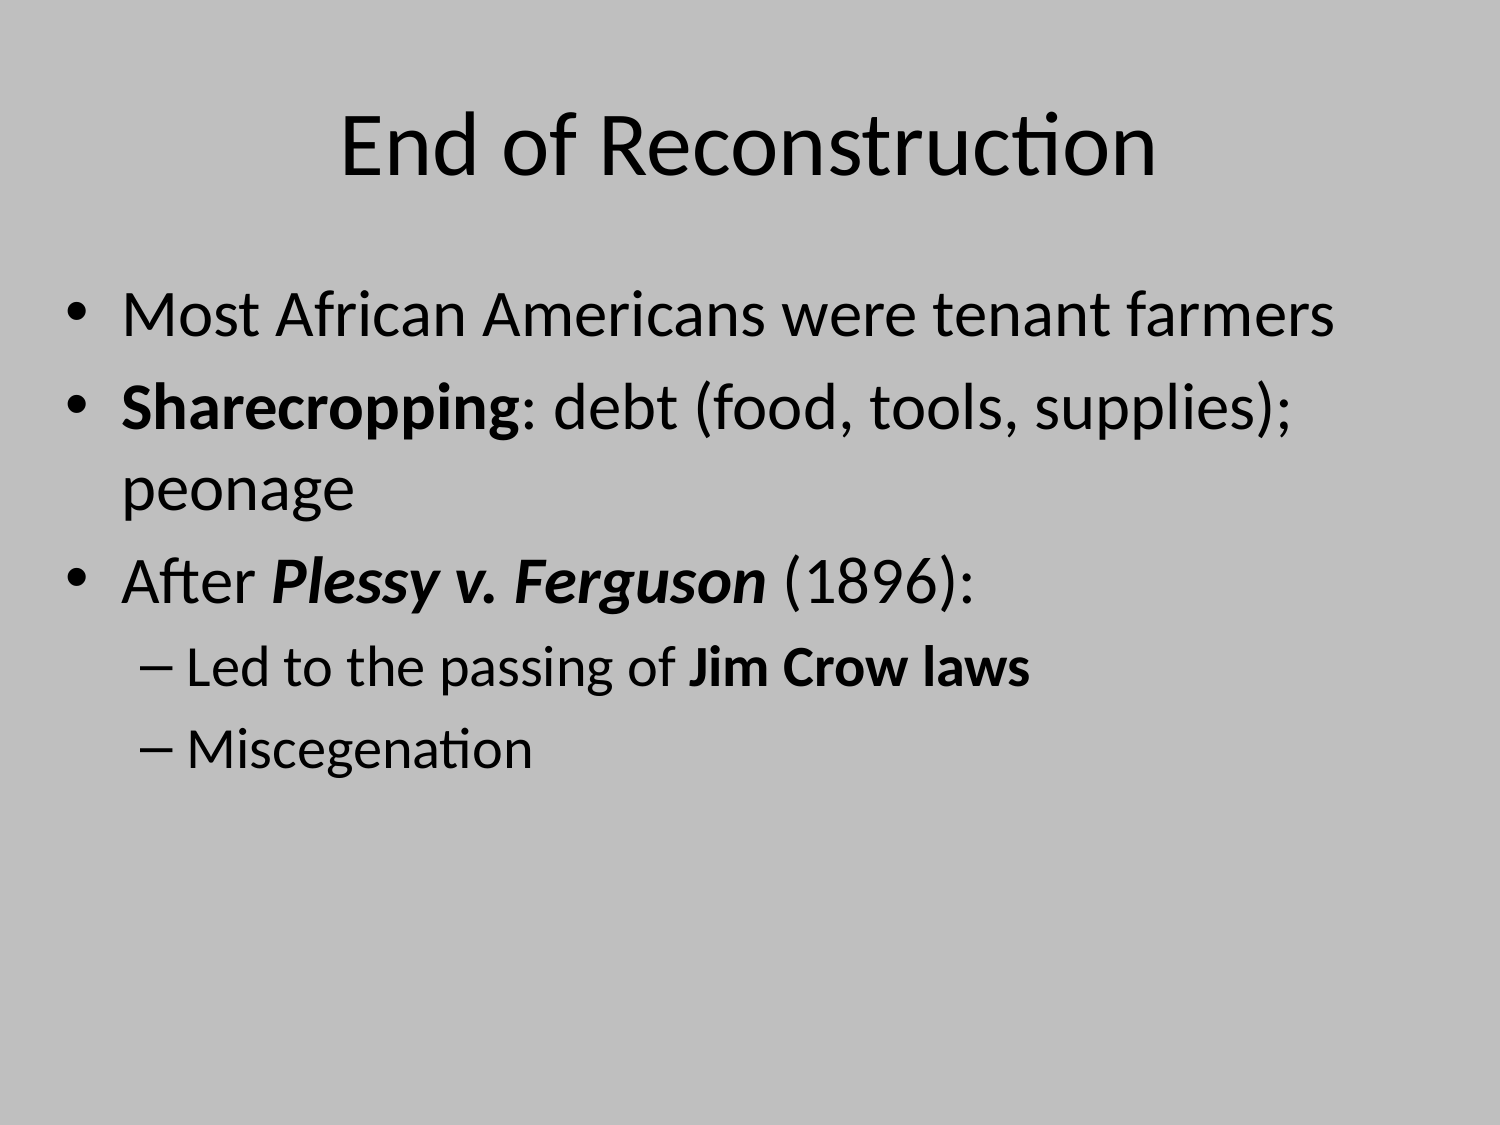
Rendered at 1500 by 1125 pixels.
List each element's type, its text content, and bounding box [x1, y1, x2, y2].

title End of Reconstruction [75, 45, 1425, 233]
list Most African Americans were tenant farmers Sharecropping: debt (food, tools, supplies); peonage After Plessy v. Ferguson (1896): Led to the passing of Jim Crow laws Miscegenation [50, 262, 1425, 1005]
